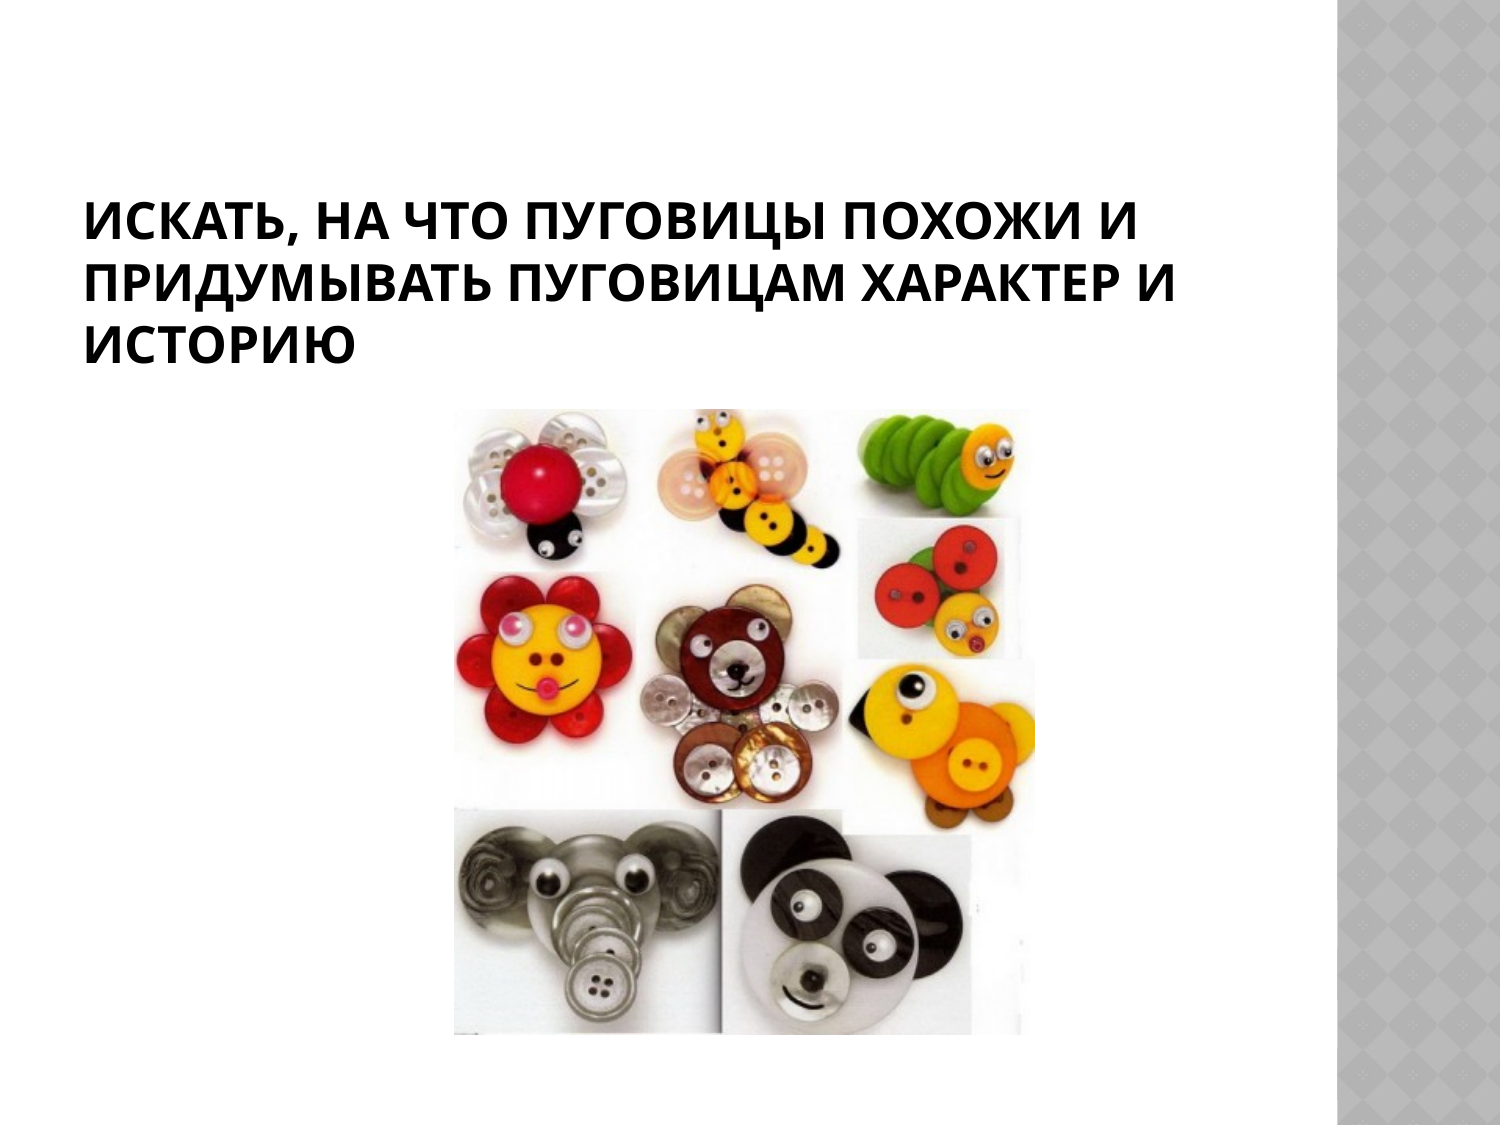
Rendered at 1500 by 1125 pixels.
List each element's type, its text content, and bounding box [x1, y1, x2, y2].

title Искать, на что пуговицы похожи и придумывать пуговицам характер и историю [75, 186, 1263, 374]
picture [454, 409, 1035, 1036]
